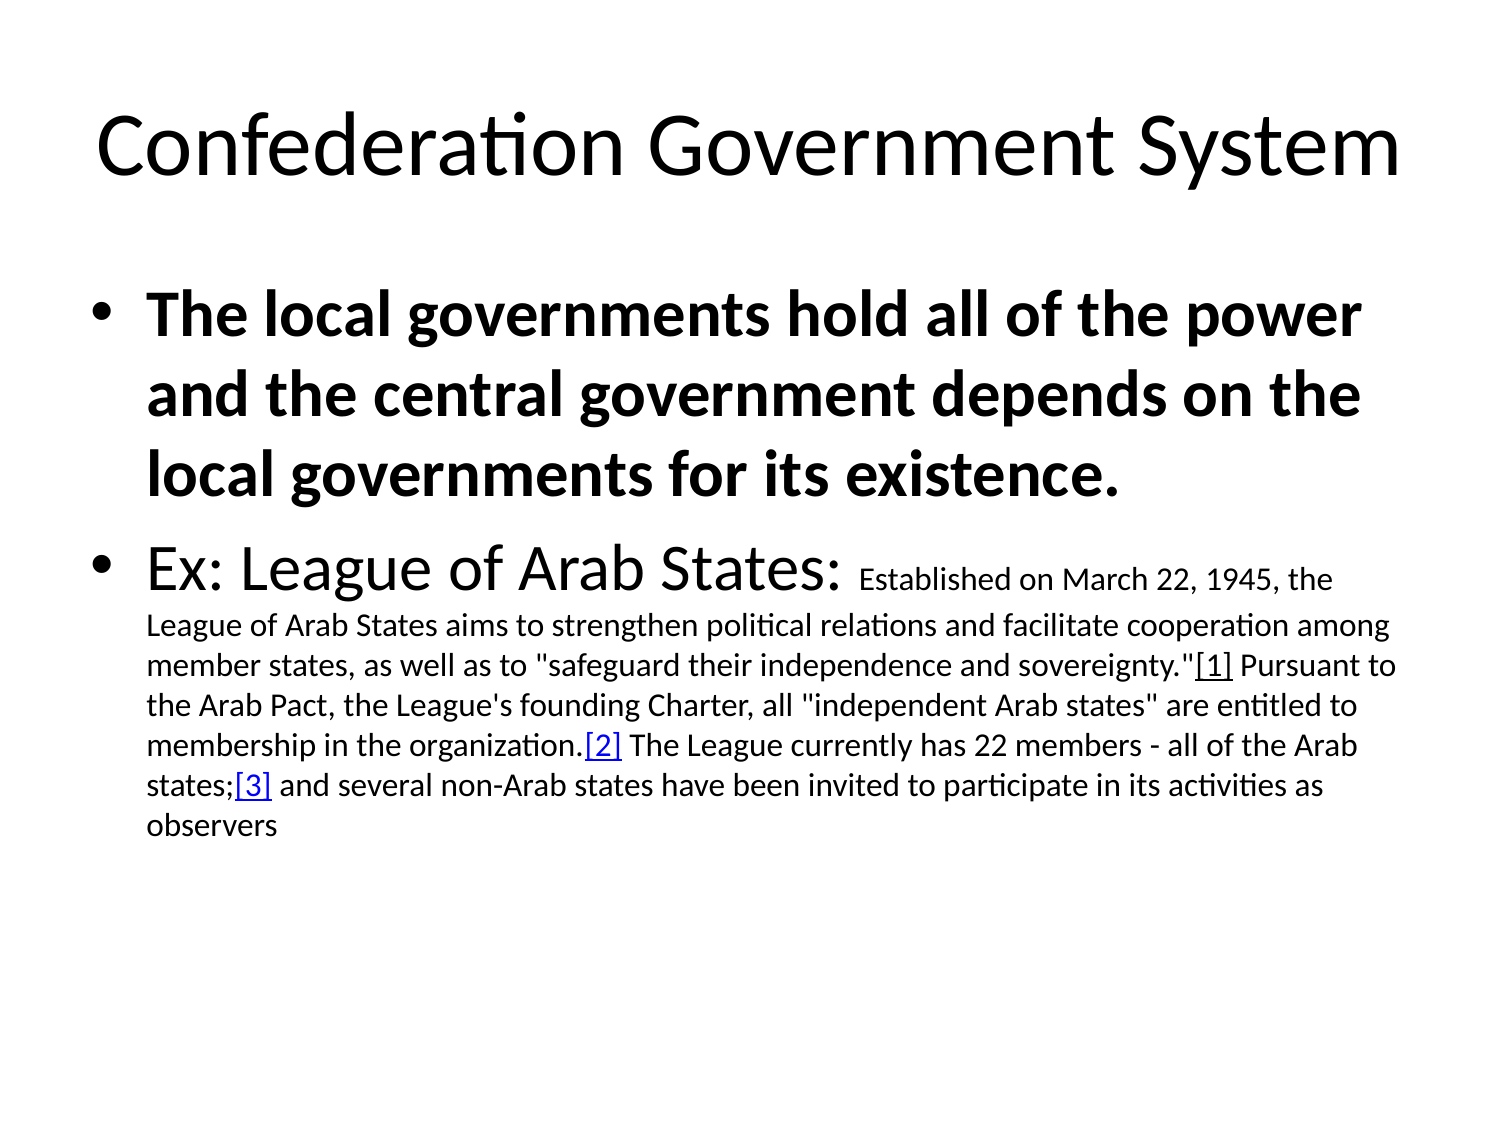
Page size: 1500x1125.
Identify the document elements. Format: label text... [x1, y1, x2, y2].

list The local governments hold all of the power and the central government depends on the local governments for its existence. Ex: League of Arab States: Established on March 22, 1945, the League of Arab States aims to strengthen political relations and facilitate cooperation among member states, as well as to "safeguard their independence and sovereignty."[1] Pursuant to the Arab Pact, the League's founding Charter, all "independent Arab states" are entitled to membership in the organization.[2] The League currently has 22 members - all of the Arab states;[3] and several non-Arab states have been invited to participate in its activities as observers [75, 262, 1425, 1005]
title Confederation Government System [75, 45, 1425, 233]
